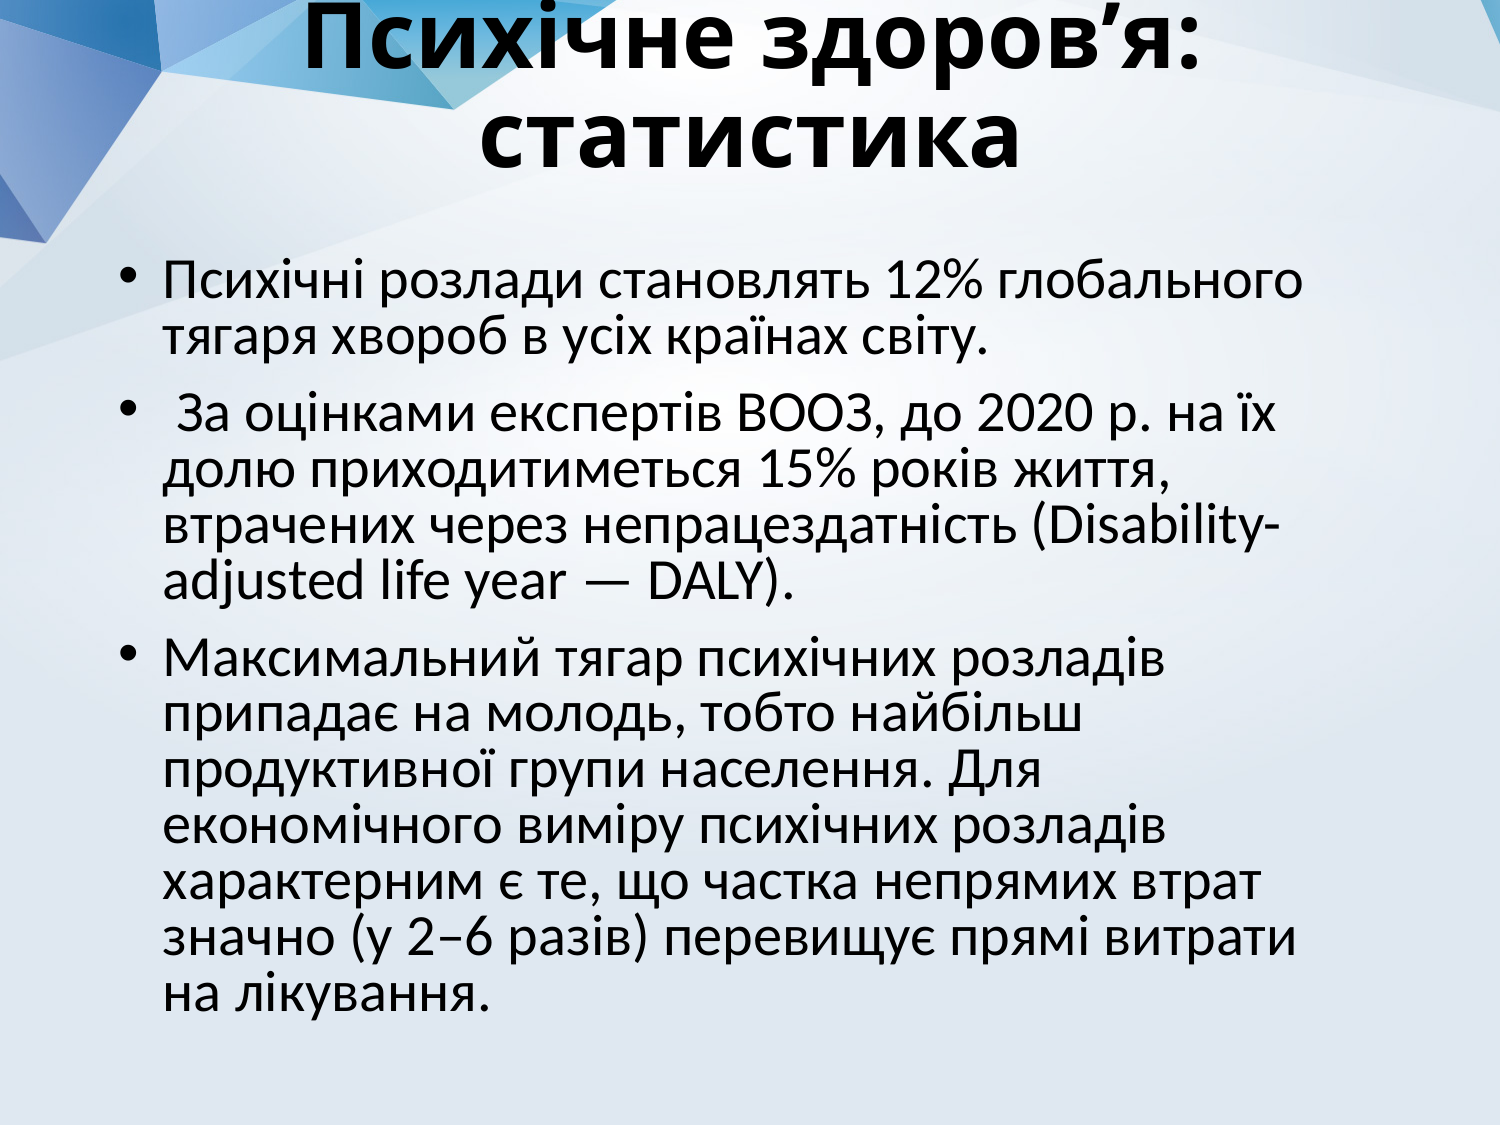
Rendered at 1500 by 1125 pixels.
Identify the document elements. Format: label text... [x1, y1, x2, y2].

title Психічне здоров’я: статистика [76, 0, 1428, 188]
picture [0, 0, 1500, 1125]
list Психічні розлади становлять 12% глобального тягаря хвороб в усіх країнах світу. За оцінками експертів ВООЗ, до 2020 р. на їх долю приходитиметься 15% років життя, втрачених через непрацездатність (Disability-adjusted life year — DALY). Максимальний тягар психічних розладів припадає на молодь, тобто найбільш продуктивної групи населення. Для економічного виміру психічних розладів характерним є те, що частка непрямих втрат значно (у 2–6 разів) перевищує прямі витрати на лікування. [102, 245, 1398, 961]
